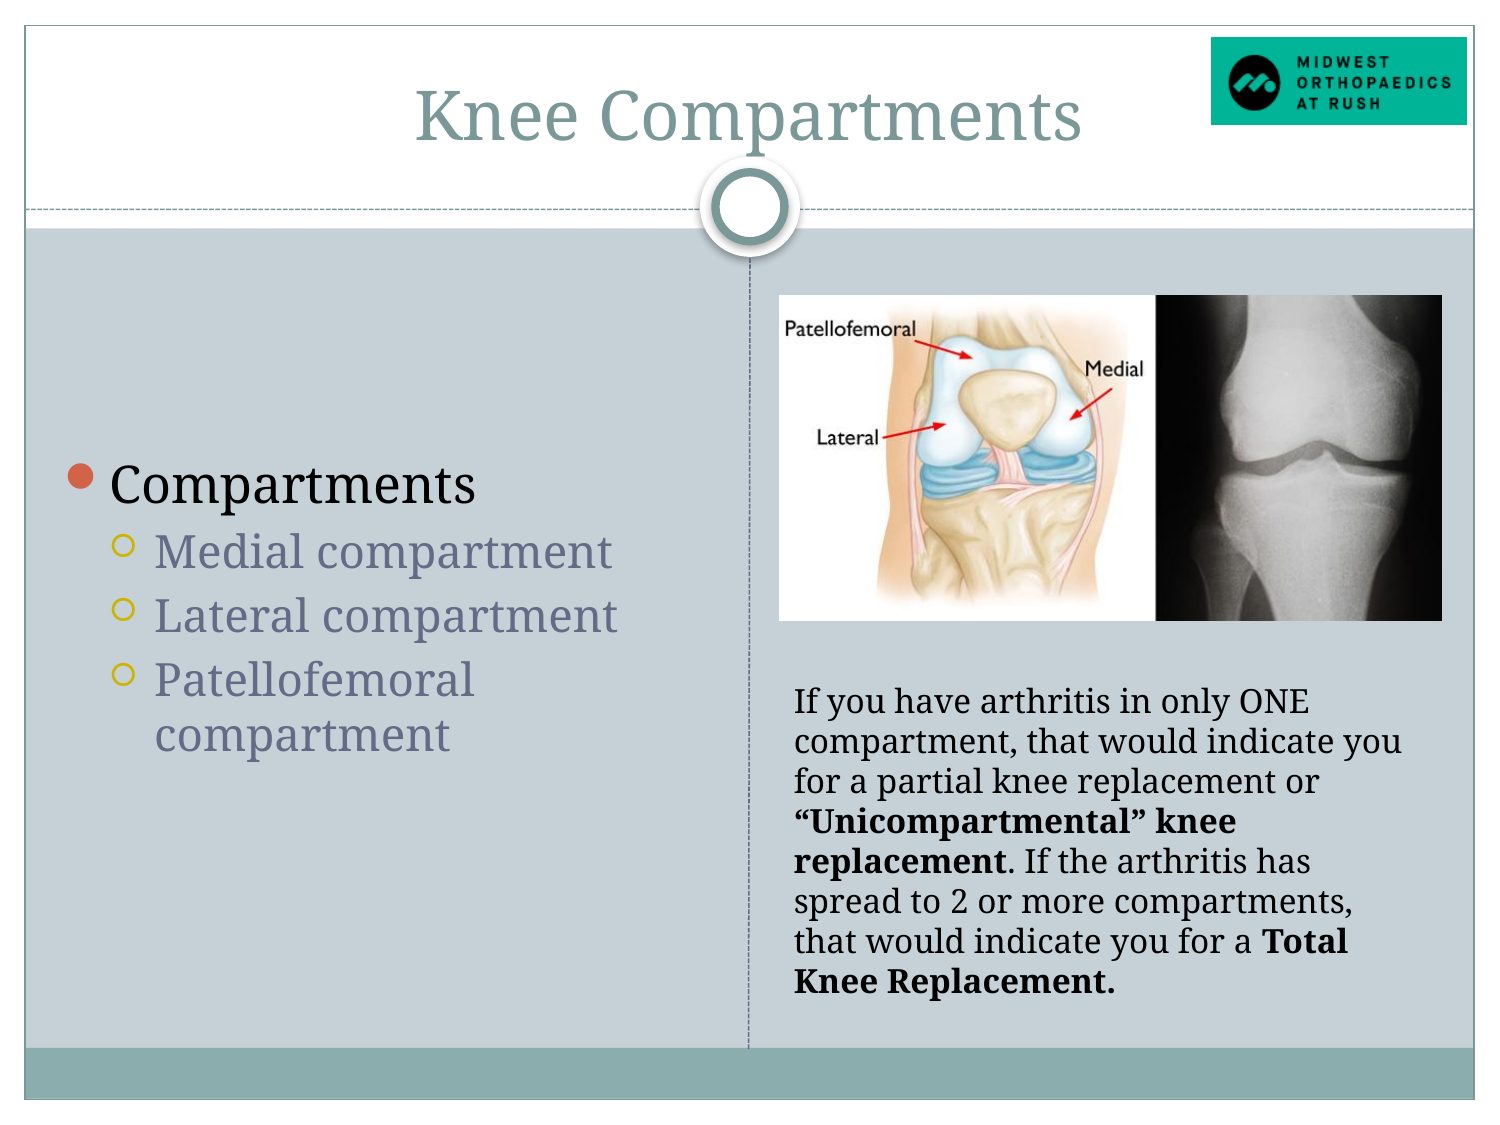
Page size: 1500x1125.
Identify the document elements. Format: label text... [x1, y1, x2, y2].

text_box If you have arthritis in only ONE compartment, that would indicate you for a partial knee replacement or “Unicompartmental” knee replacement. If the arthritis has spread to 2 or more compartments, that would indicate you for a Total Knee Replacement. [778, 673, 1424, 1008]
list Compartments Medial compartment Lateral compartment Patellofemoral compartment [49, 224, 712, 993]
picture [1211, 37, 1467, 125]
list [779, 295, 1443, 622]
title Knee Compartments [49, 37, 1450, 162]
